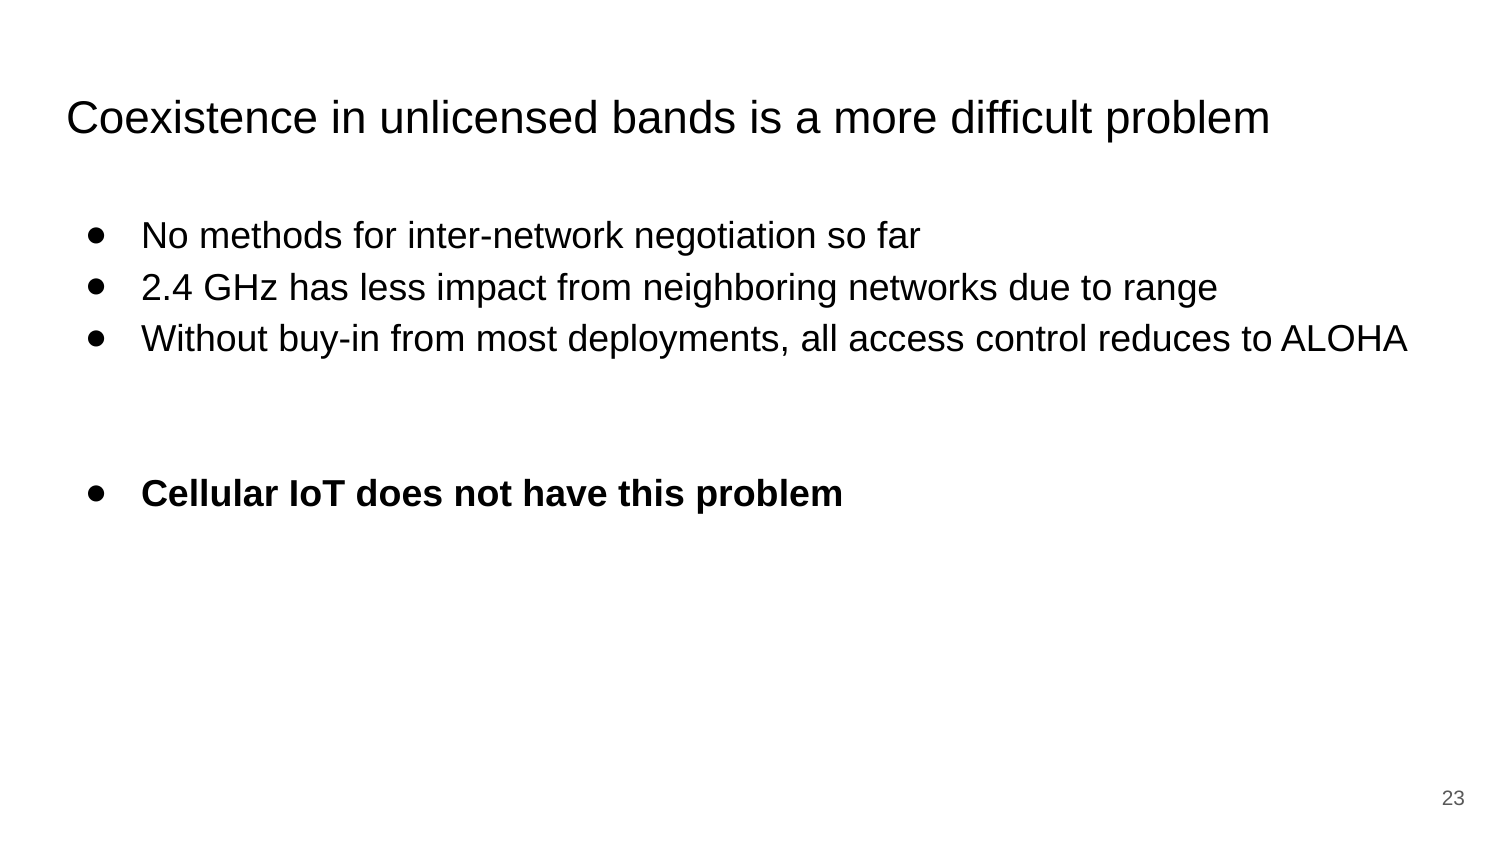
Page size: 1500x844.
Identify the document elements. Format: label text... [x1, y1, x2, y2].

title Coexistence in unlicensed bands is a more difficult problem [51, 72, 1449, 167]
slide_number 23 [1389, 764, 1480, 830]
list No methods for inter-network negotiation so far 2.4 GHz has less impact from neighboring networks due to range Without buy-in from most deployments, all access control reduces to ALOHA Cellular IoT does not have this problem [51, 189, 1449, 750]
